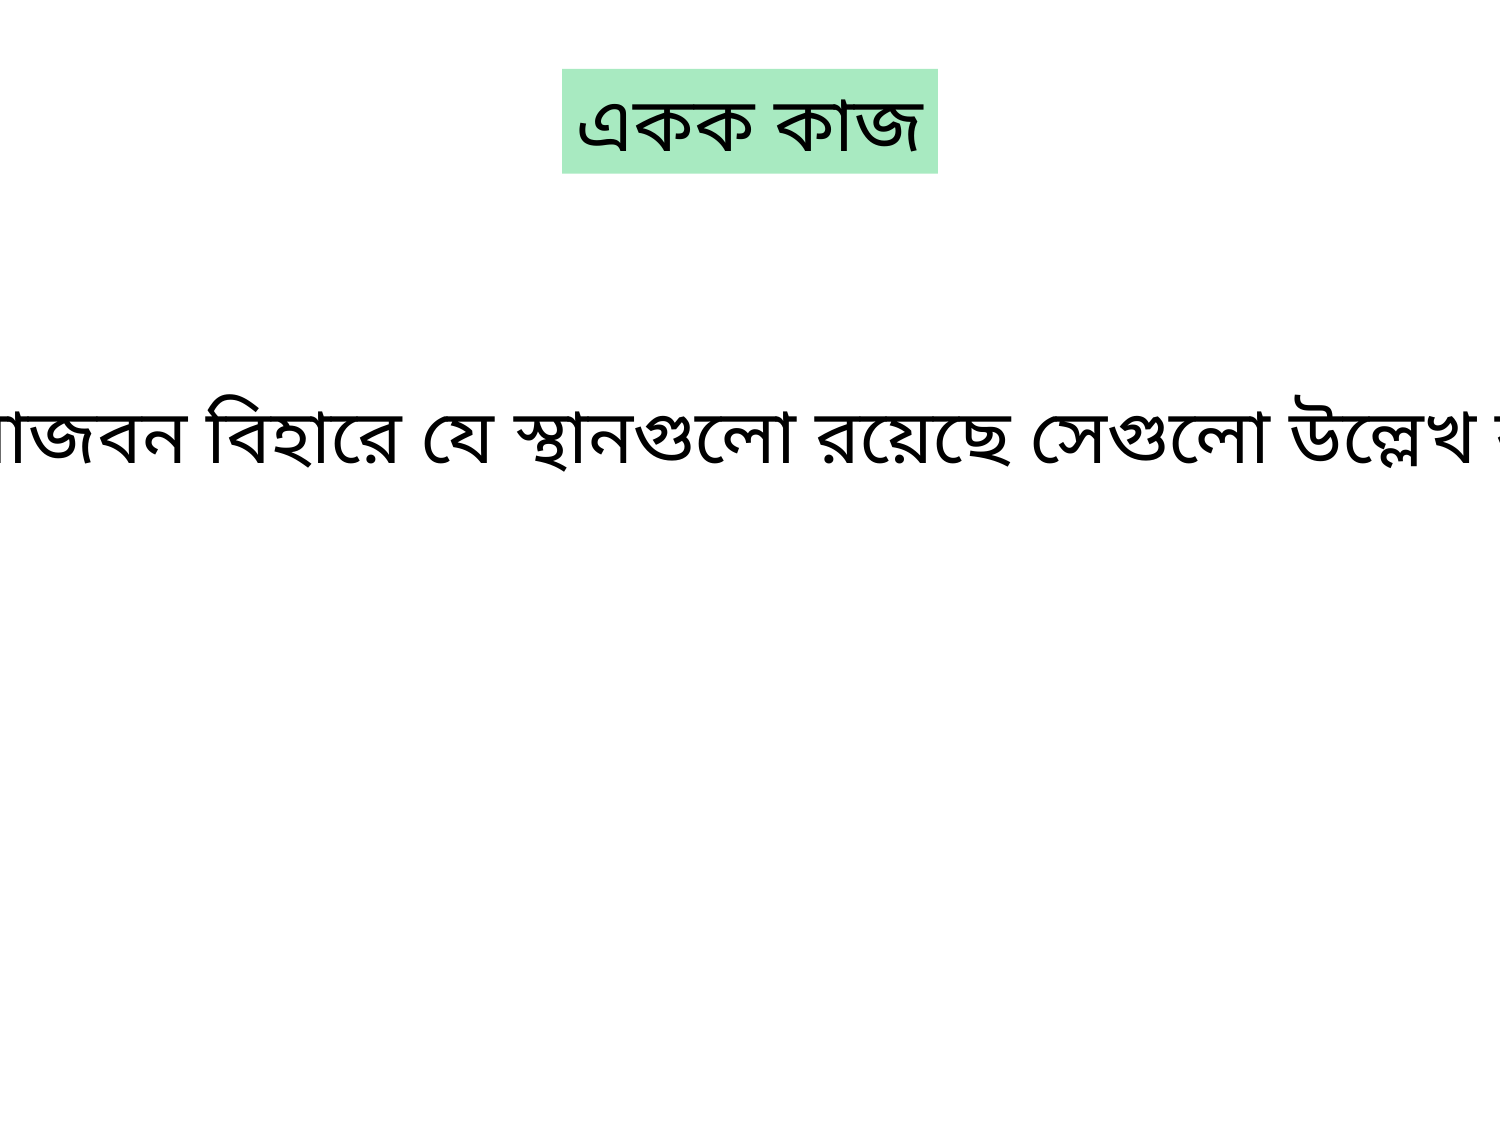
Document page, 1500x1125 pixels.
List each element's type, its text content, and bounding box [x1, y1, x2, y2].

text_box একক কাজ [562, 68, 938, 174]
text_box রাজবন বিহারে যে স্থানগুলো রয়েছে সেগুলো উল্লেখ কর। [0, 381, 1500, 487]
